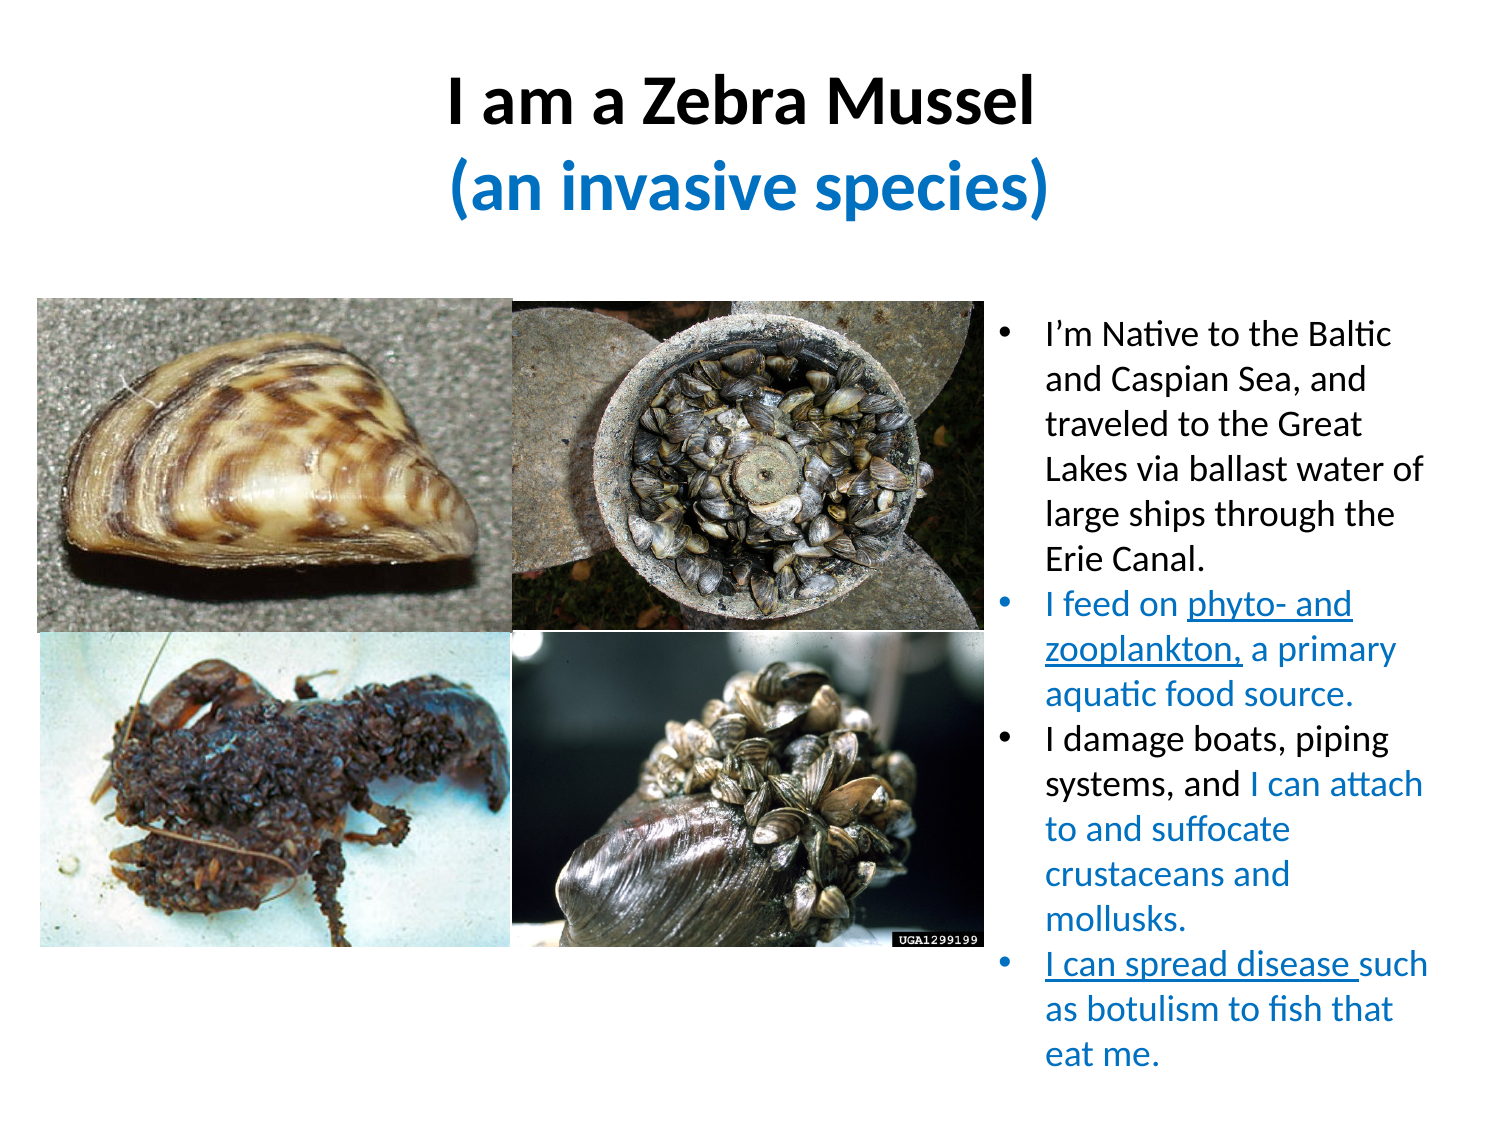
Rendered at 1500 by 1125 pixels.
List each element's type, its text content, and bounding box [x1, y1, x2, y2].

picture [37, 298, 984, 947]
text_box I’m Native to the Baltic and Caspian Sea, and traveled to the Great Lakes via ballast water of large ships through the Erie Canal. I feed on phyto- and zooplankton, a primary aquatic food source. I damage boats, piping systems, and I can attach to and suffocate crustaceans and mollusks. I can spread disease such as botulism to fish that eat me. [983, 301, 1450, 1082]
title I am a Zebra Mussel (an invasive species) [75, 45, 1425, 233]
